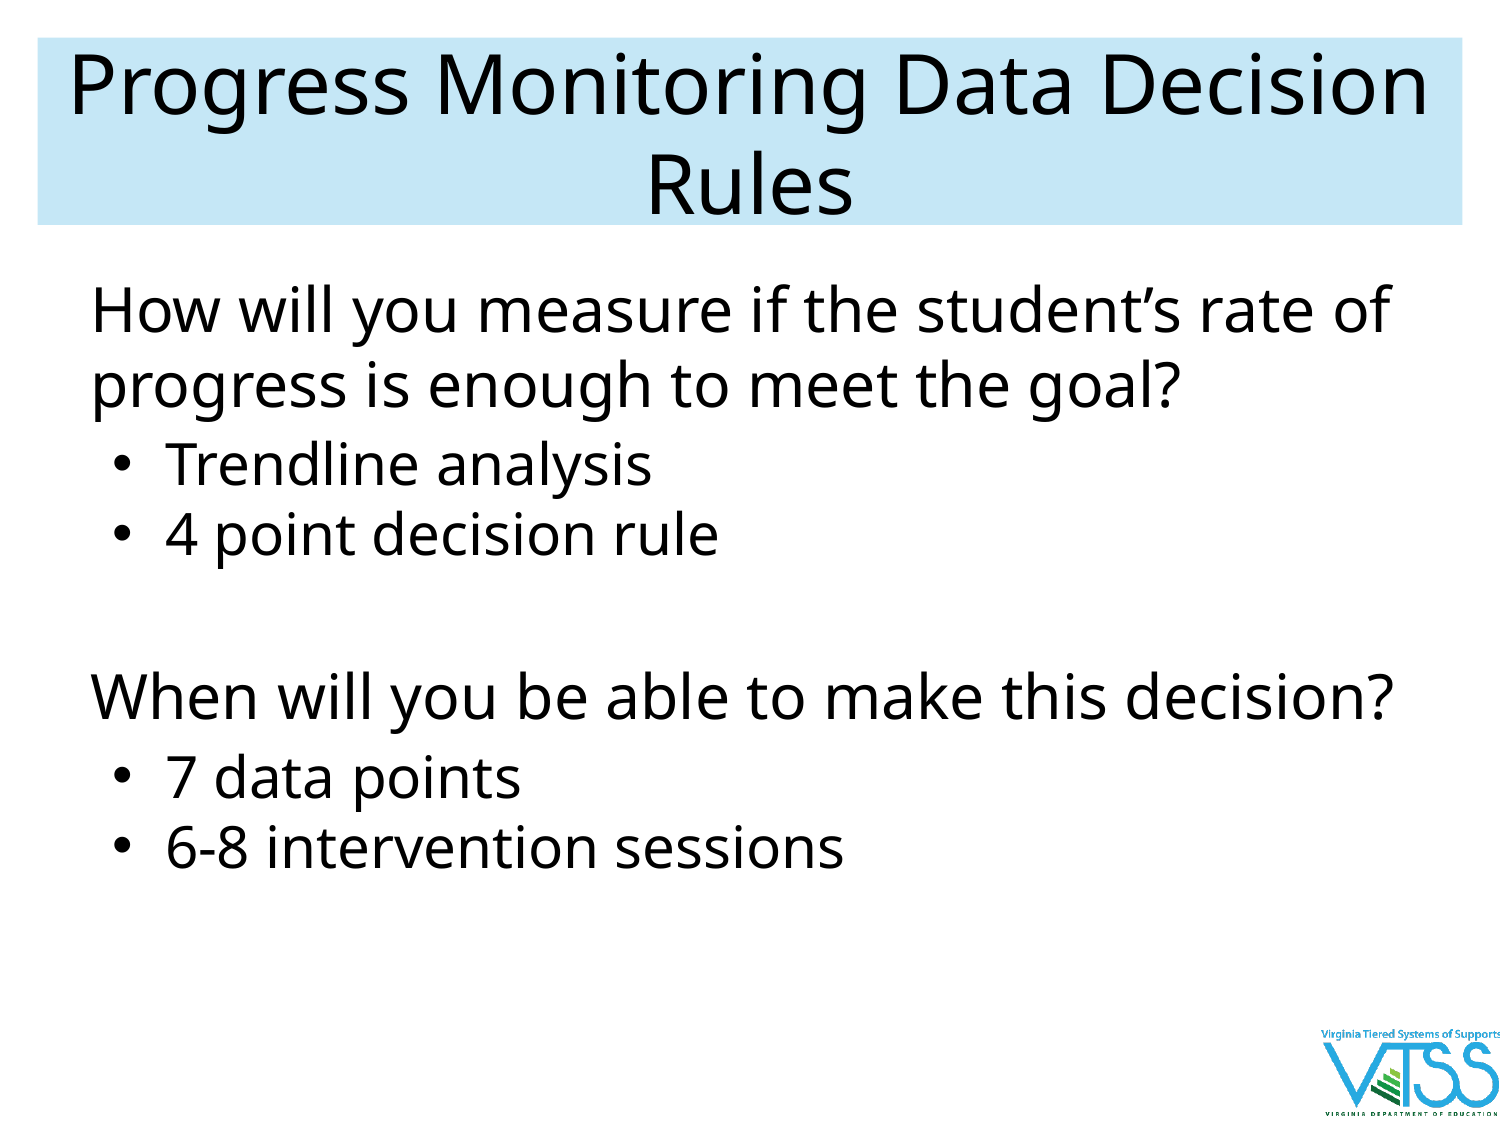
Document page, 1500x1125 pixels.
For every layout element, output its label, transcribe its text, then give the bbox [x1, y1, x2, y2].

picture [1321, 1029, 1500, 1116]
title Progress Monitoring Data Decision Rules [37, 37, 1463, 225]
list How will you measure if the student’s rate of progress is enough to meet the goal? Trendline analysis 4 point decision rule When will you be able to make this decision? 7 data points 6-8 intervention sessions [75, 262, 1425, 1013]
